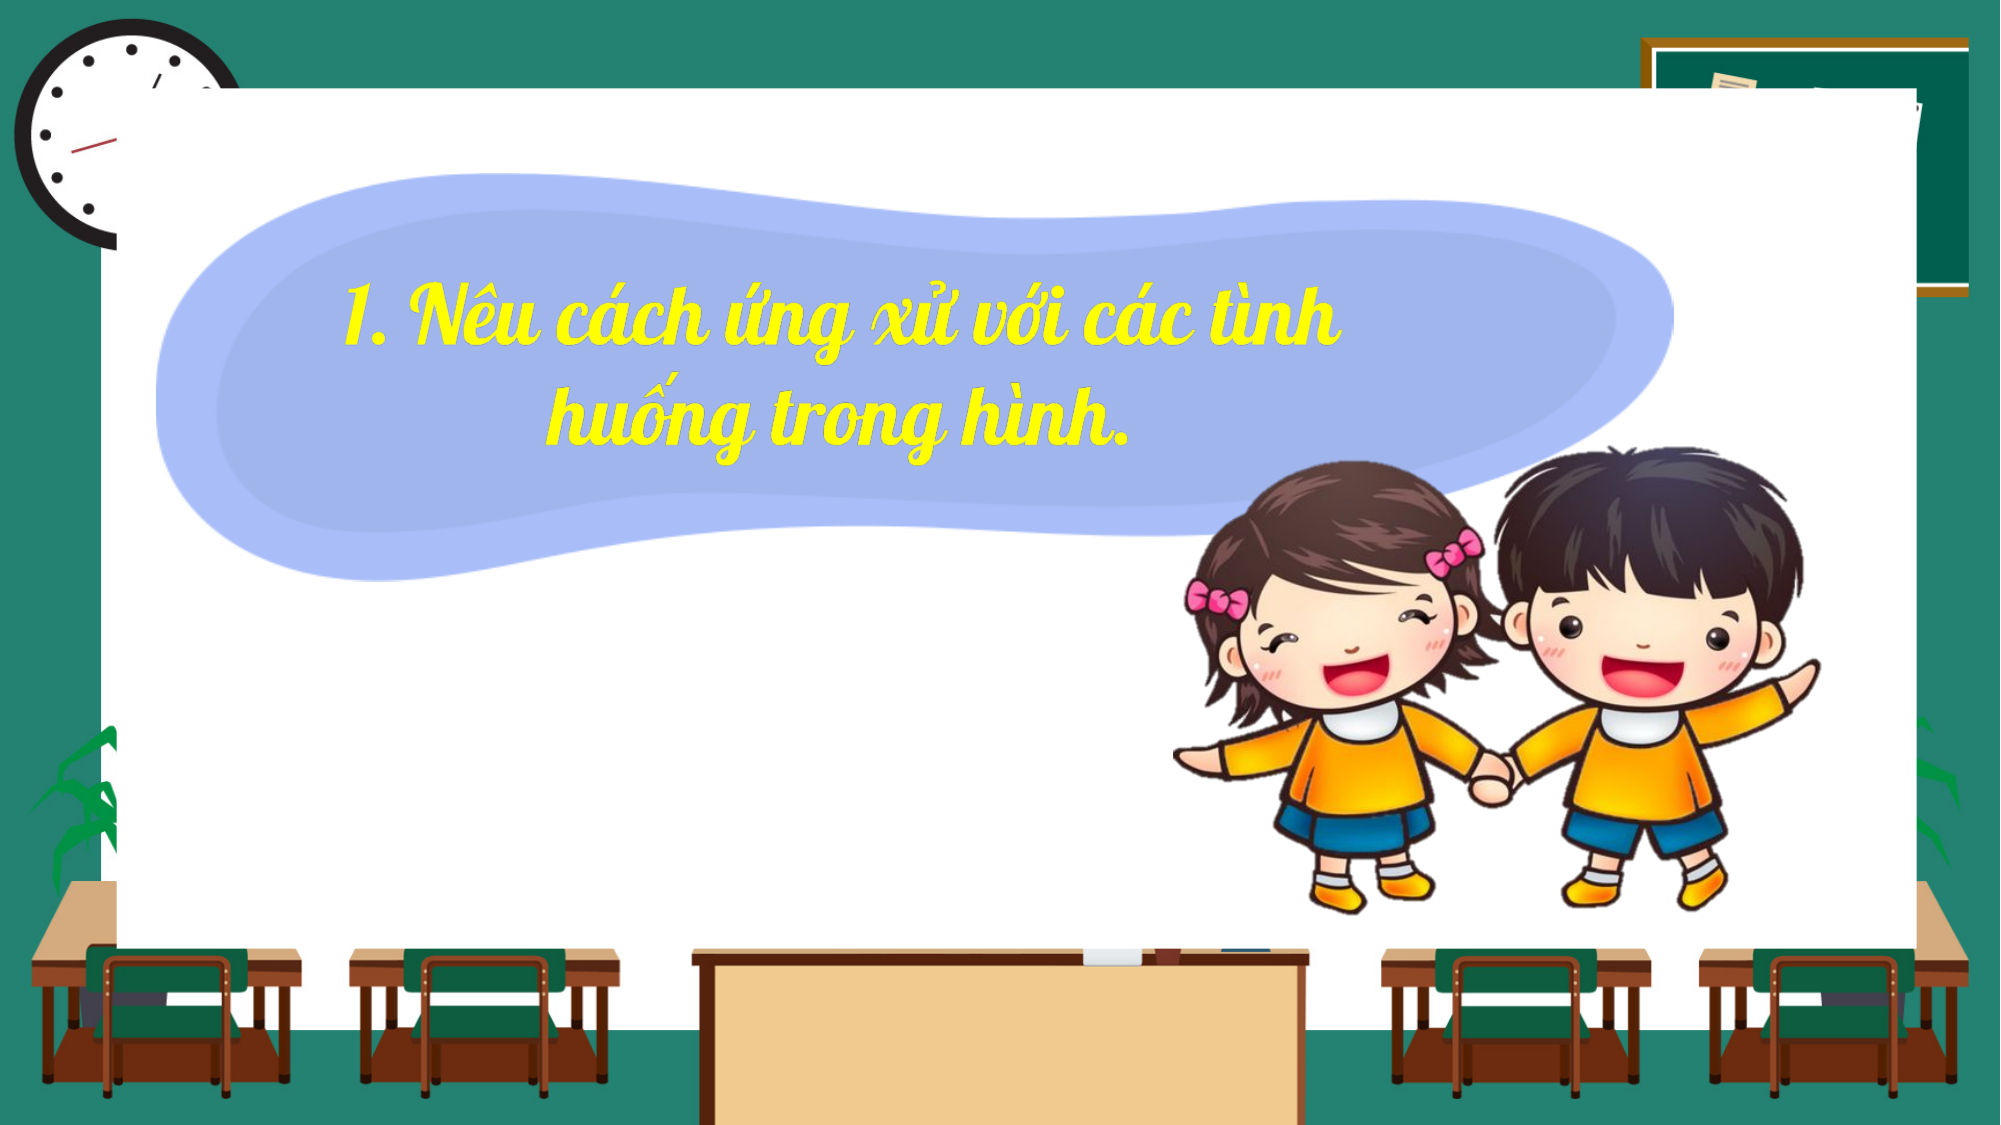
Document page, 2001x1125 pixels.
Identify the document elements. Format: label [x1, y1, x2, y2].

text_box [0, 0, 2000, 1125]
picture [156, 173, 1824, 968]
